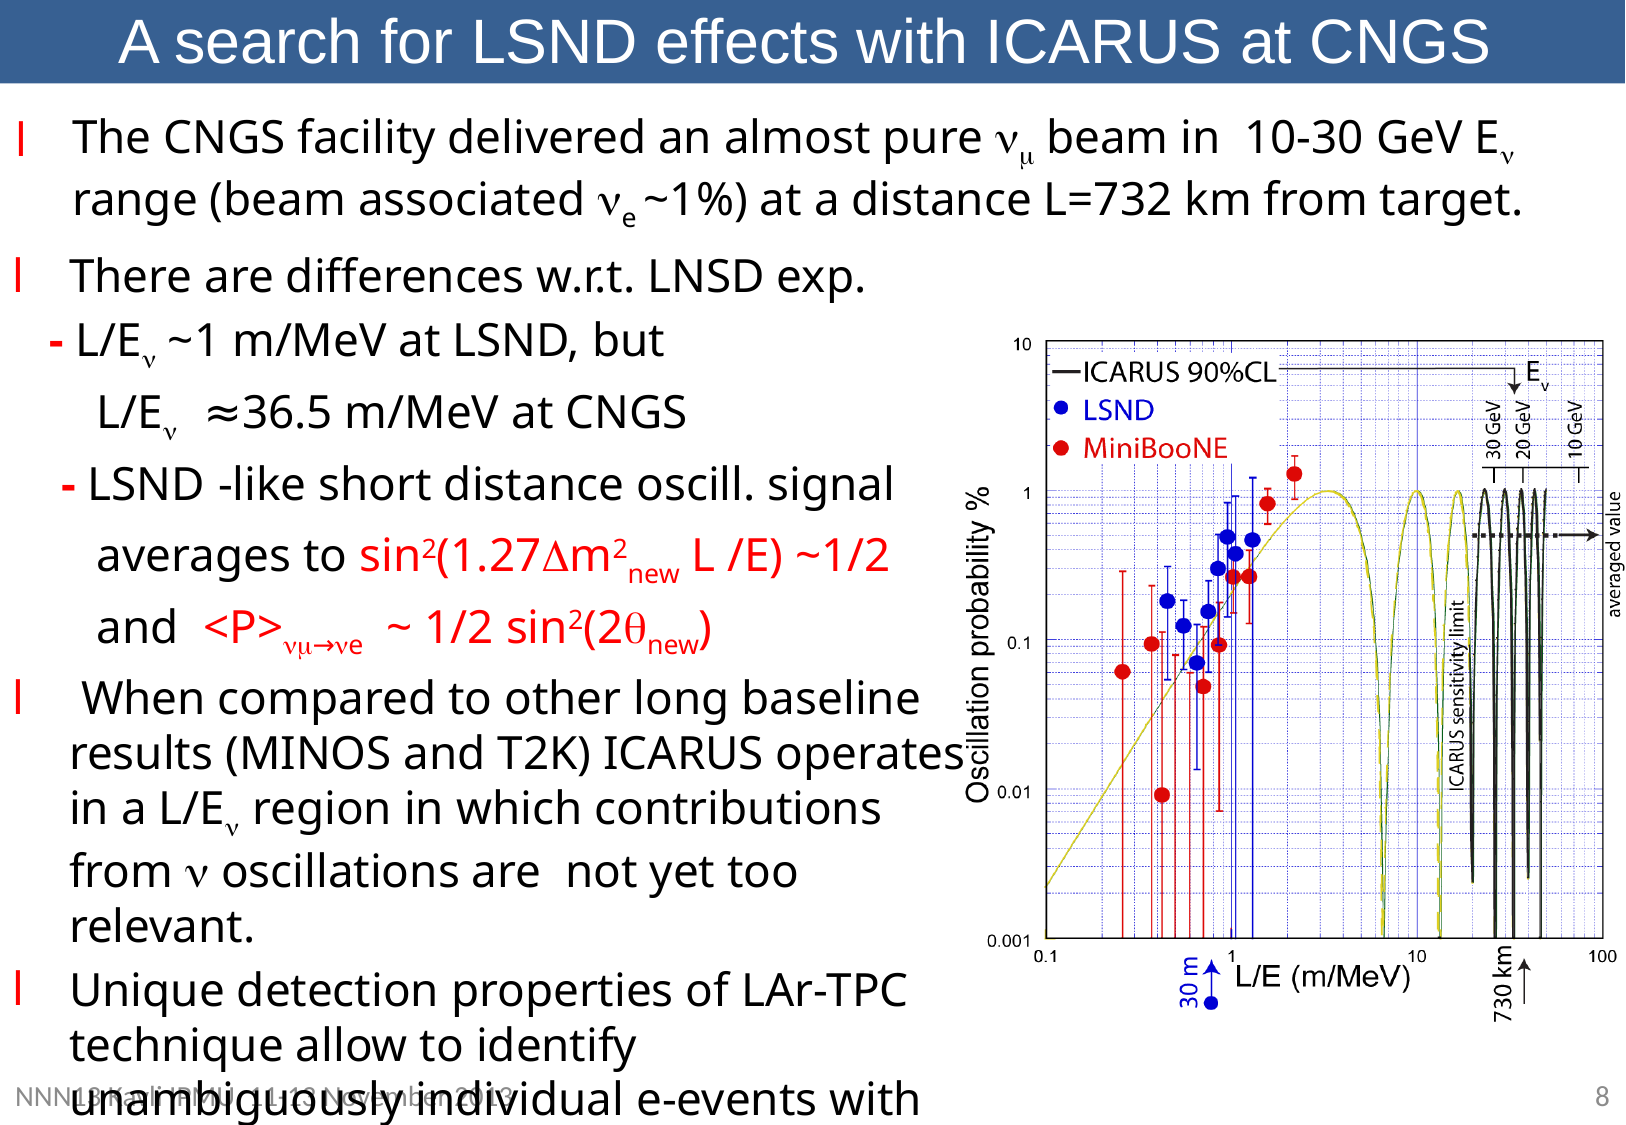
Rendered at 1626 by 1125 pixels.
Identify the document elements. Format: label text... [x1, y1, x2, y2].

list There are differences w.r.t. LNSD exp. - L/En ~1 m/MeV at LSND, but L/En ≈36.5 m/MeV at CNGS - LSND -like short distance oscill. signal averages to sin2(1.27Dm2new L /E) ~1/2 and <P>nm→ne ~ 1/2 sin2(2qnew) When compared to other long baseline results (MINOS and T2K) ICARUS operates in a L/En region in which contributions from n oscillations are not yet too relevant. Unique detection properties of LAr-TPC technique allow to identify unambiguously individual e-events with high efficiency. [0, 240, 982, 1125]
footer NNN13 Kavli IPMU, 11-13 November 2013 [0, 1065, 563, 1125]
title A search for LSND effects with ICARUS at CNGS [0, 0, 1625, 84]
slide_number 8 [1245, 1065, 1625, 1125]
picture [961, 335, 1625, 1024]
text_box The CNGS facility delivered an almost pure nm beam in 10-30 GeV En range (beam associated ne ~1%) at a distance L=732 km from target. [0, 99, 1623, 240]
